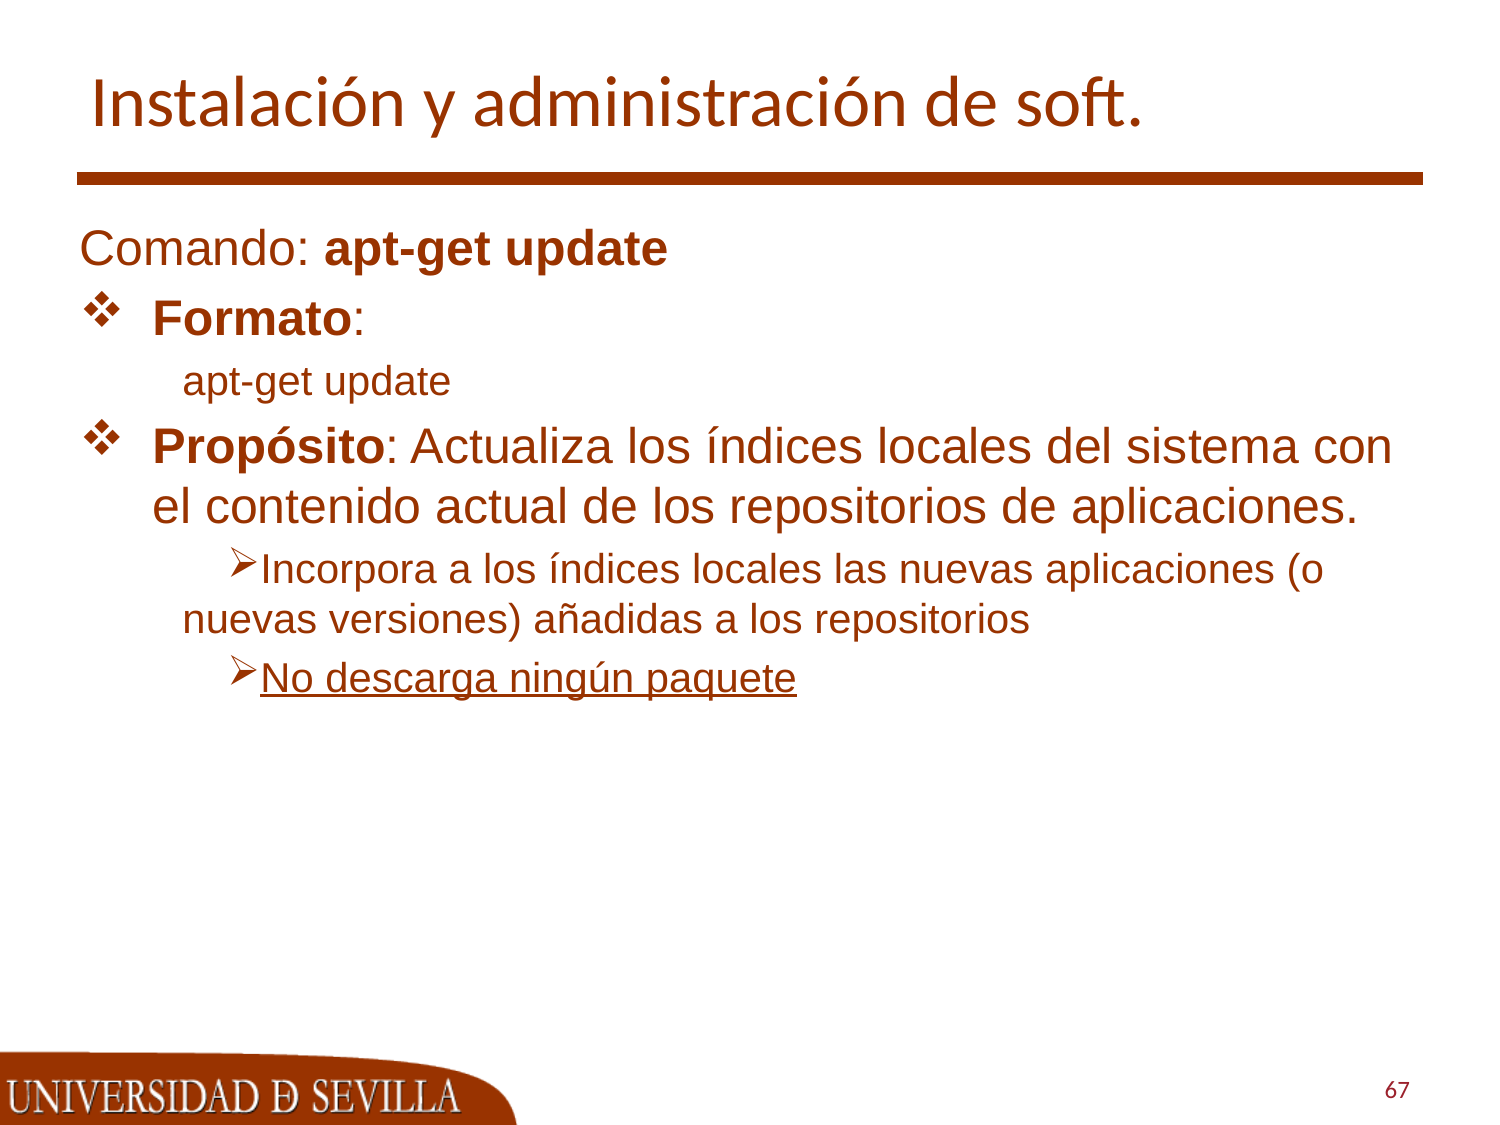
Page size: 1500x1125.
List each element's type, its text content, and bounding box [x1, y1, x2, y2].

slide_number 67 [1074, 1058, 1425, 1119]
title Instalación y administración de soft. [75, 45, 1425, 149]
picture [0, 1044, 520, 1125]
text_box Comando: apt-get update Formato: apt-get update Propósito: Actualiza los índices locales del sistema con el contenido actual de los repositorios de aplicaciones. Incorpora a los índices locales las nuevas aplicaciones (o nuevas versiones) añadidas a los repositorios No descarga ningún paquete [64, 208, 1425, 393]
